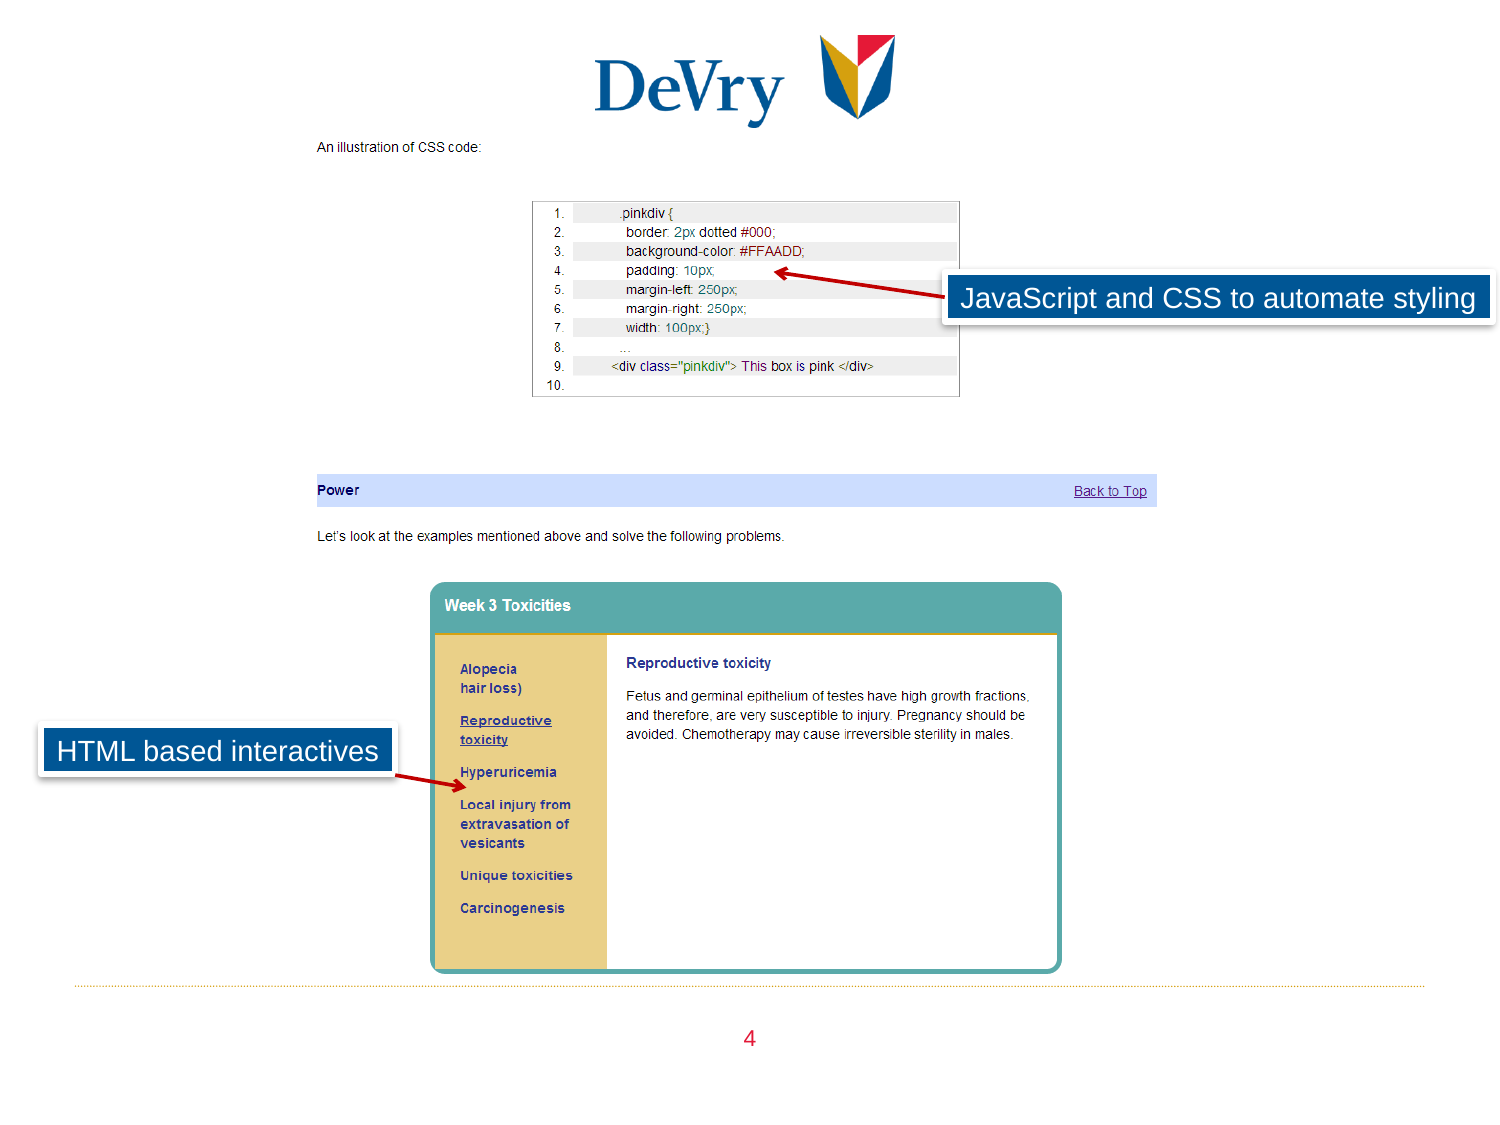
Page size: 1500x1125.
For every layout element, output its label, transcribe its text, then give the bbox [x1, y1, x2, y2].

picture [595, 35, 895, 128]
picture [312, 136, 1157, 982]
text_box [394, 774, 467, 788]
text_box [773, 271, 945, 298]
text_box JavaScript and CSS to automate styling [1161, 269, 1496, 325]
text_box HTML based interactives [38, 721, 307, 777]
